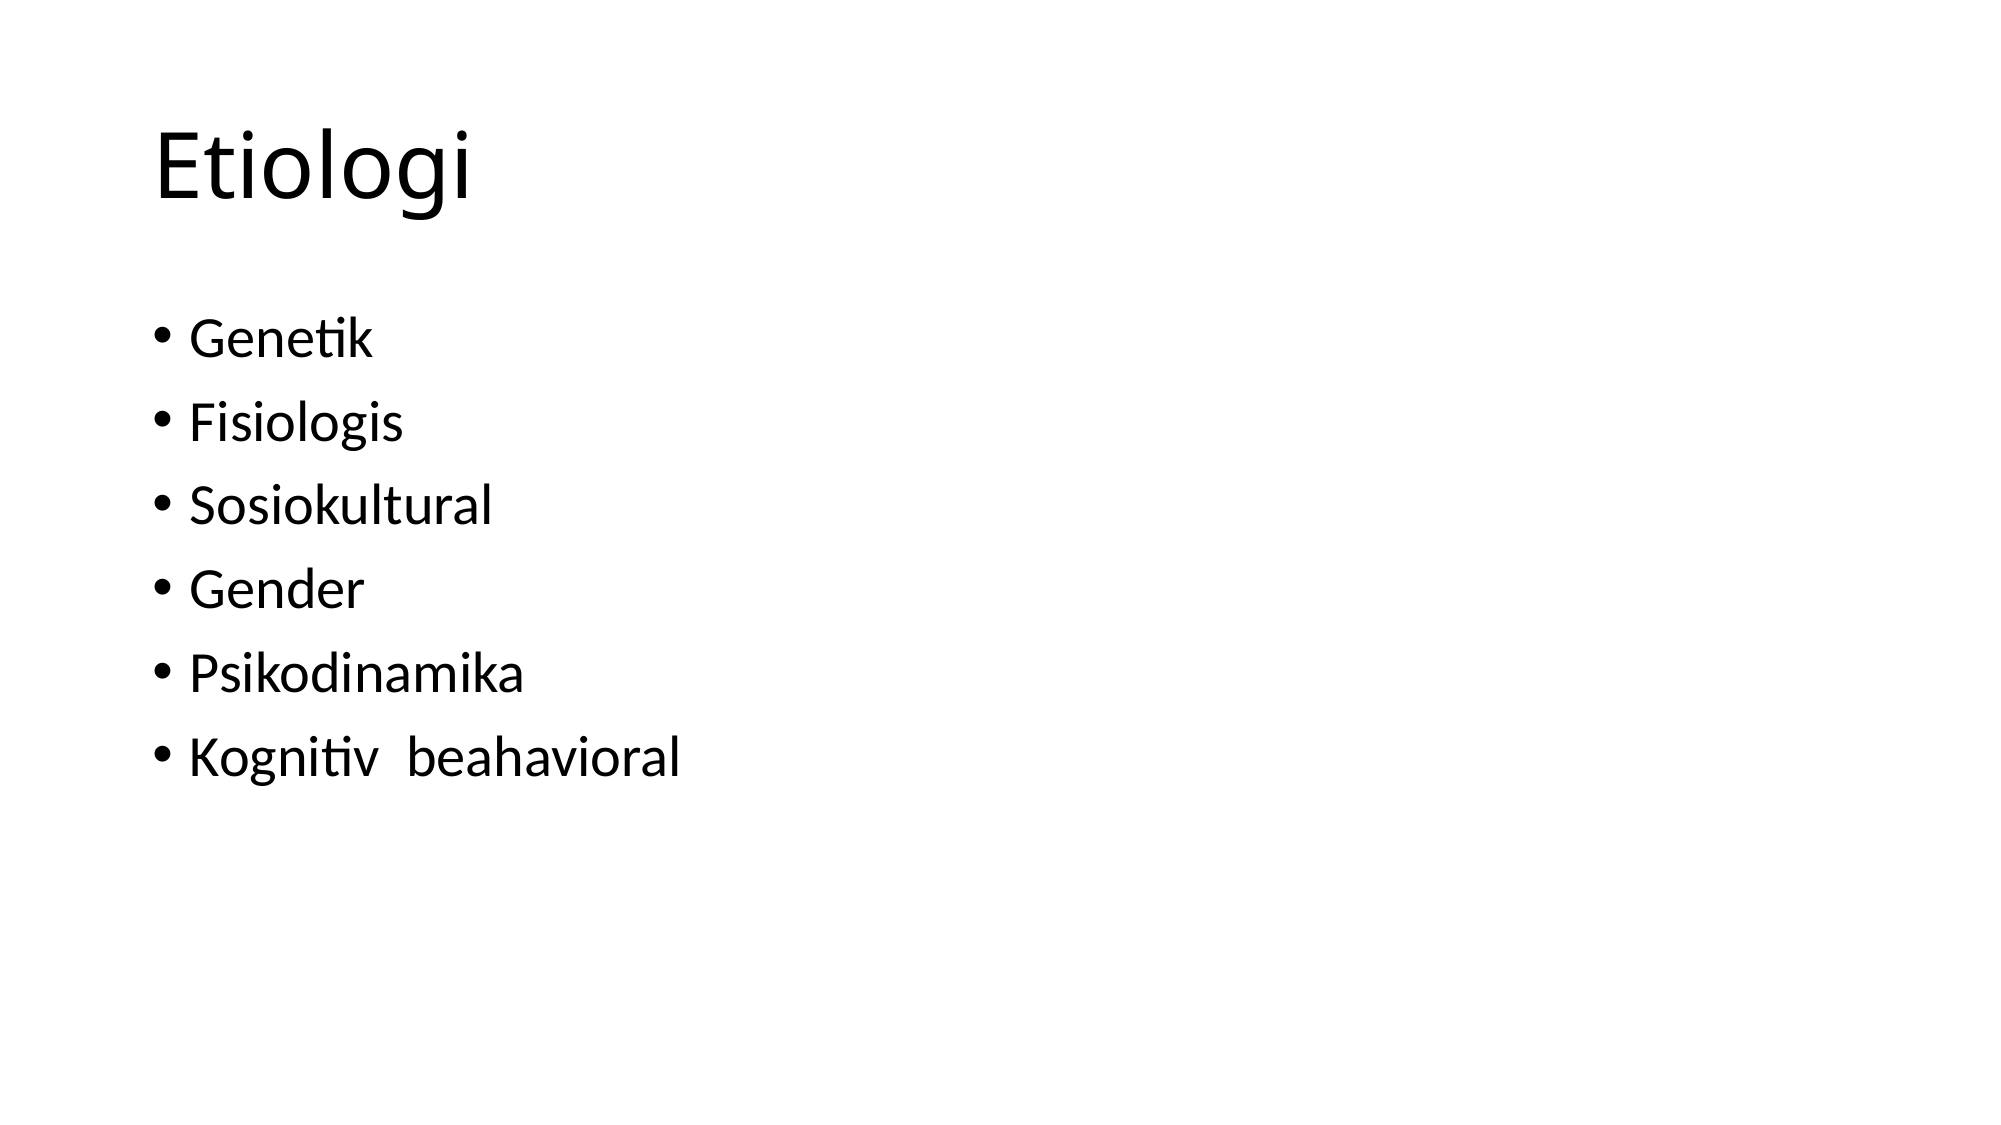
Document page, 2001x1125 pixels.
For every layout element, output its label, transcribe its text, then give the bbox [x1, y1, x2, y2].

title Etiologi [137, 59, 1863, 278]
list Genetik Fisiologis Sosiokultural Gender Psikodinamika Kognitiv beahavioral [137, 299, 1863, 1014]
